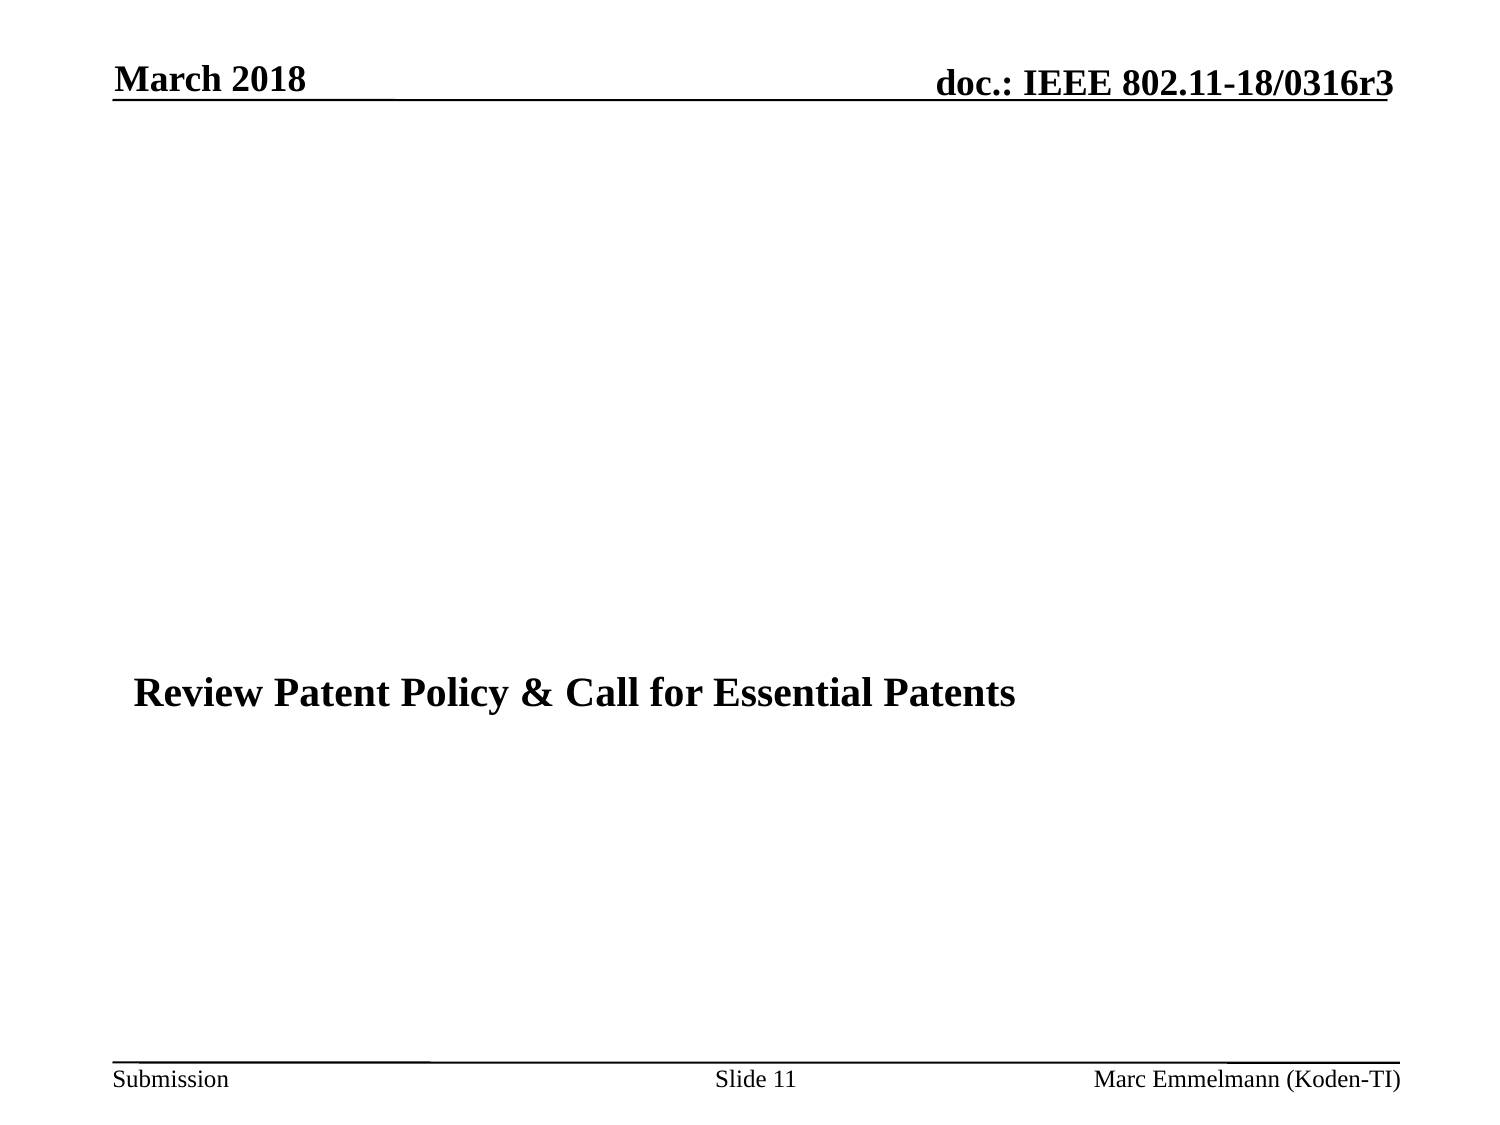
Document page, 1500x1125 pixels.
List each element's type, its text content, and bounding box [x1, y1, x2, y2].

footer Marc Emmelmann (Koden-TI) [878, 1061, 1402, 1093]
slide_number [114, 54, 423, 100]
slide_number Slide 11 [712, 1061, 800, 1123]
list Review Patent Policy & Call for Essential Patents [118, 476, 1394, 724]
